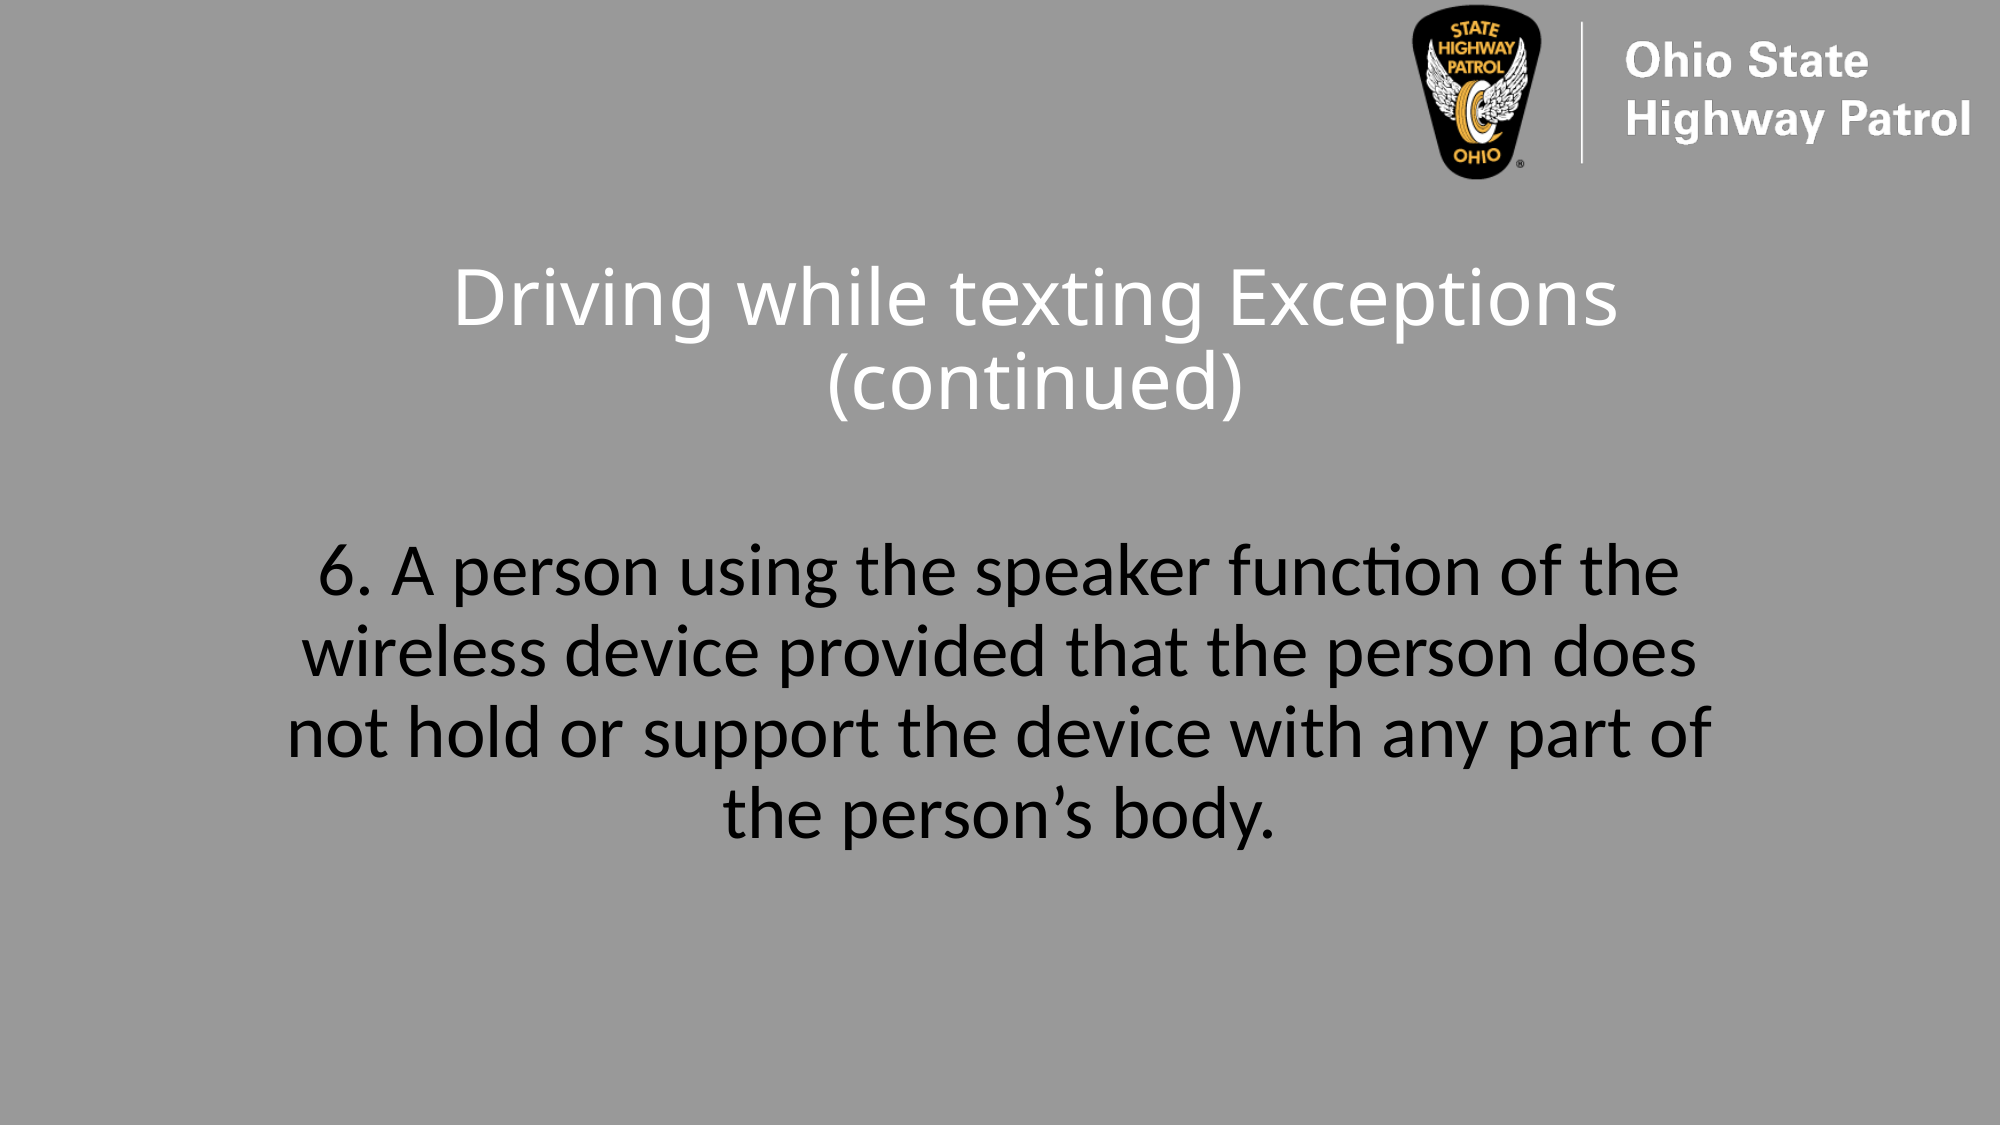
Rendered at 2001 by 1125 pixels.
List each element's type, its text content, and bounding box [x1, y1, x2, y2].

subtitle 6. A person using the speaker function of the wireless device provided that the person does not hold or support the device with any part of the person’s body. [249, 523, 1750, 1125]
text_box [1388, 0, 2000, 185]
title Driving while texting Exceptions (continued) [285, 249, 1786, 434]
